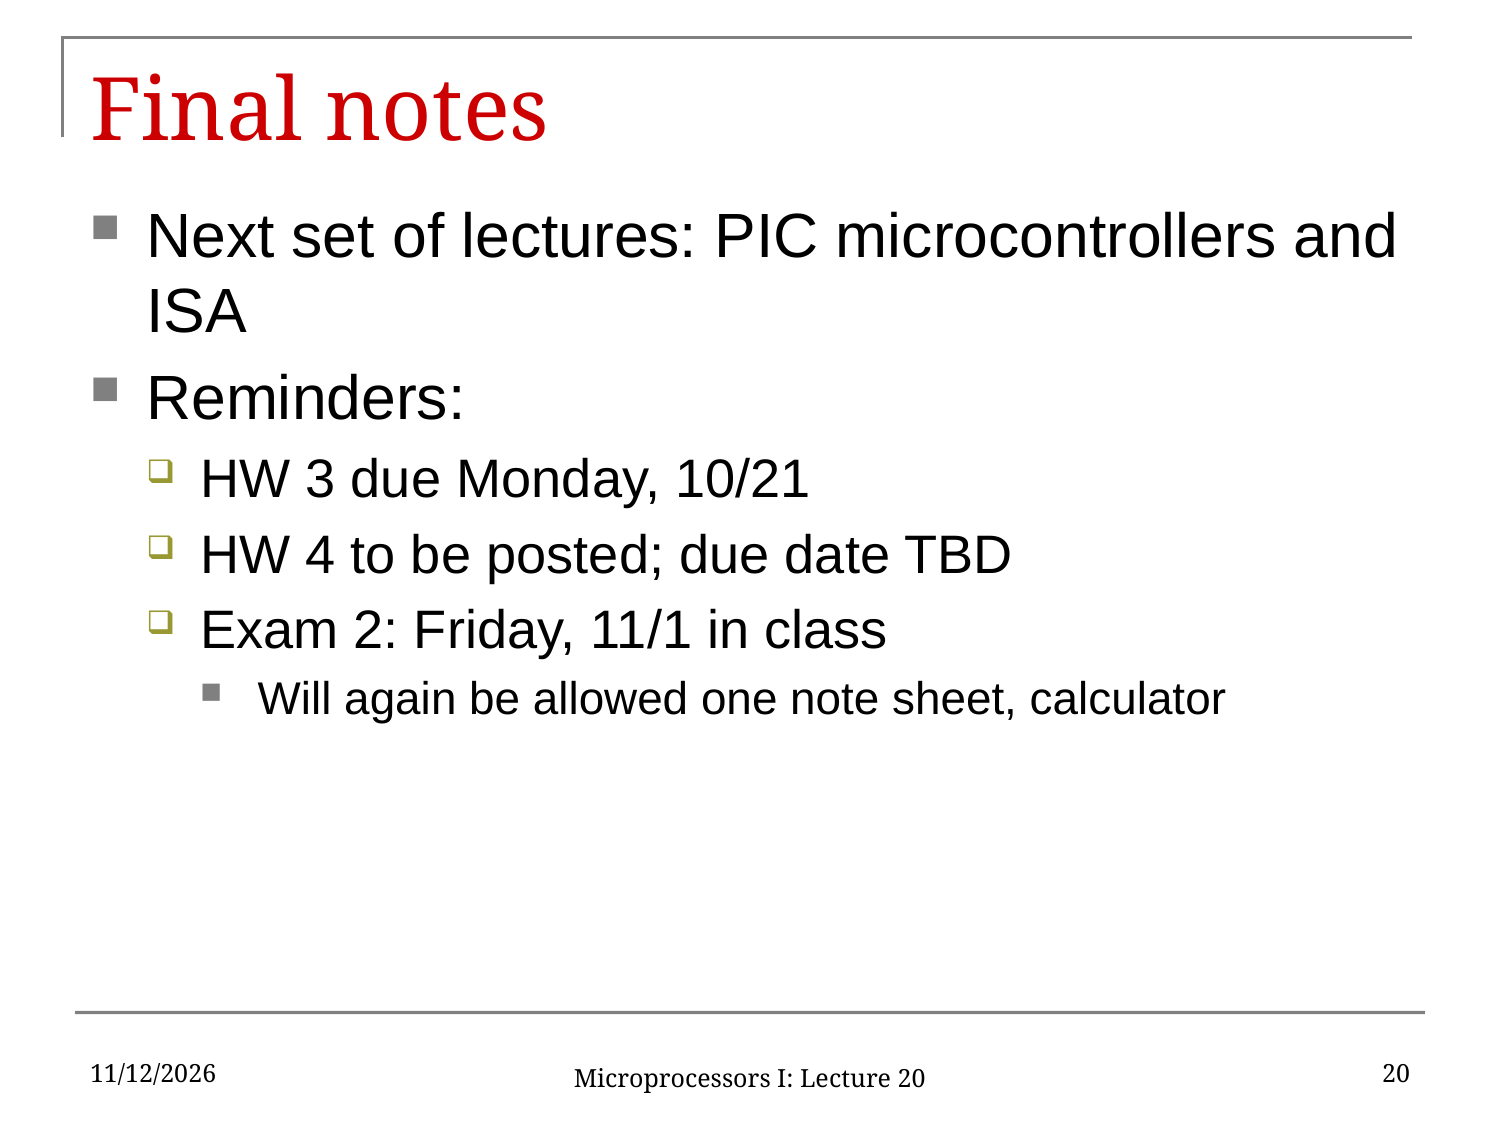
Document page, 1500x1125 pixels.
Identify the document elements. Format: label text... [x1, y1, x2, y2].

slide_number 20 [1074, 1023, 1426, 1100]
footer Microprocessors I: Lecture 20 [512, 1024, 988, 1101]
title Final notes [75, 45, 1425, 163]
list Next set of lectures: PIC microcontrollers and ISA Reminders: HW 3 due Monday, 10/21 HW 4 to be posted; due date TBD Exam 2: Friday, 11/1 in class Will again be allowed one note sheet, calculator [75, 187, 1425, 1006]
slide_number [74, 1023, 426, 1100]
